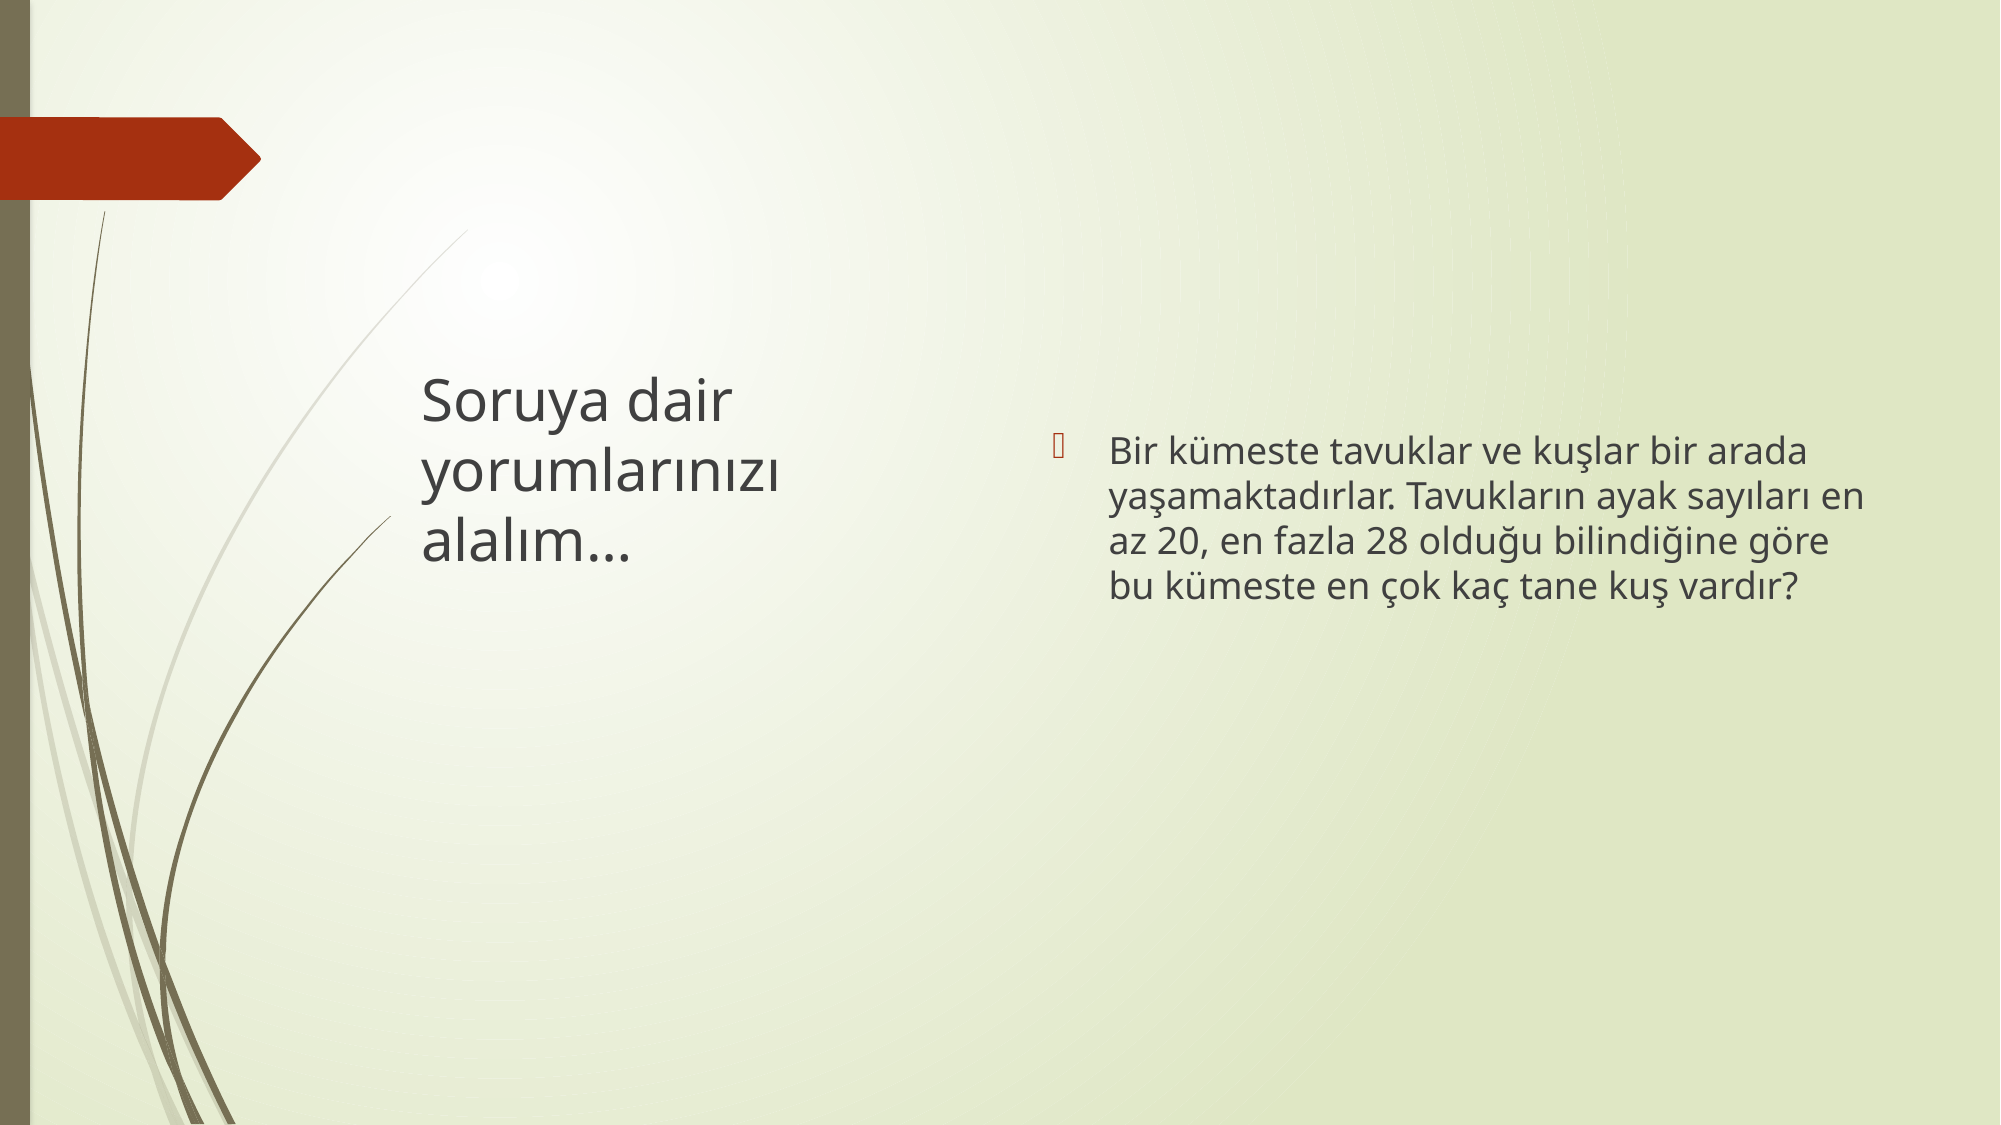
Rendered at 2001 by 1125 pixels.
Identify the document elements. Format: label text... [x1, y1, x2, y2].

list Bir kümeste tavuklar ve kuşlar bir arada yaşamaktadırlar. Tavukların ayak sayıları en az 20, en fazla 28 olduğu bilindiğine göre bu kümeste en çok kaç tane kuş vardır? [1037, 73, 1888, 962]
list Soruya dair yorumlarınızı alalım… [406, 299, 982, 723]
